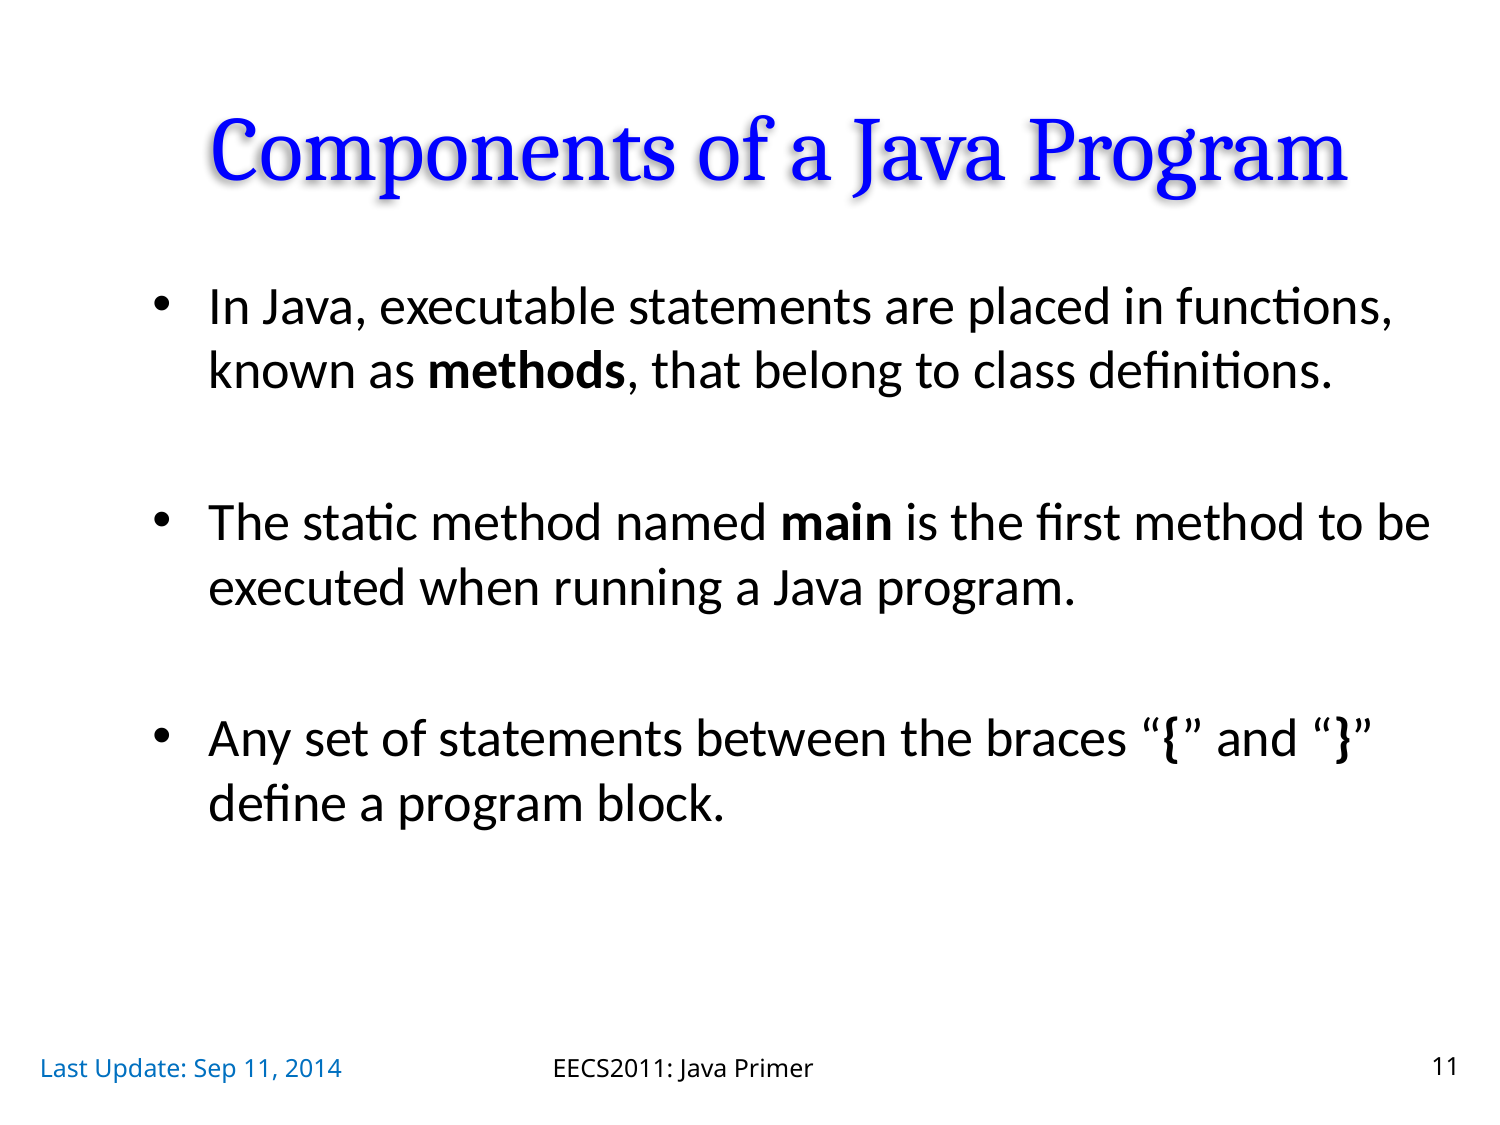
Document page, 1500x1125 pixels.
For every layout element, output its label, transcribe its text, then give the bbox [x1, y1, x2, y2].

list In Java, executable statements are placed in functions, known as methods, that belong to class definitions. The static method named main is the first method to be executed when running a Java program. Any set of statements between the braces “{” and “}” define a program block. [137, 262, 1450, 850]
slide_number 11 [1374, 1037, 1475, 1098]
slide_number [24, 1037, 425, 1098]
footer EECS2011: Java Primer [537, 1037, 1013, 1098]
title Components of a Java Program [99, 50, 1463, 238]
